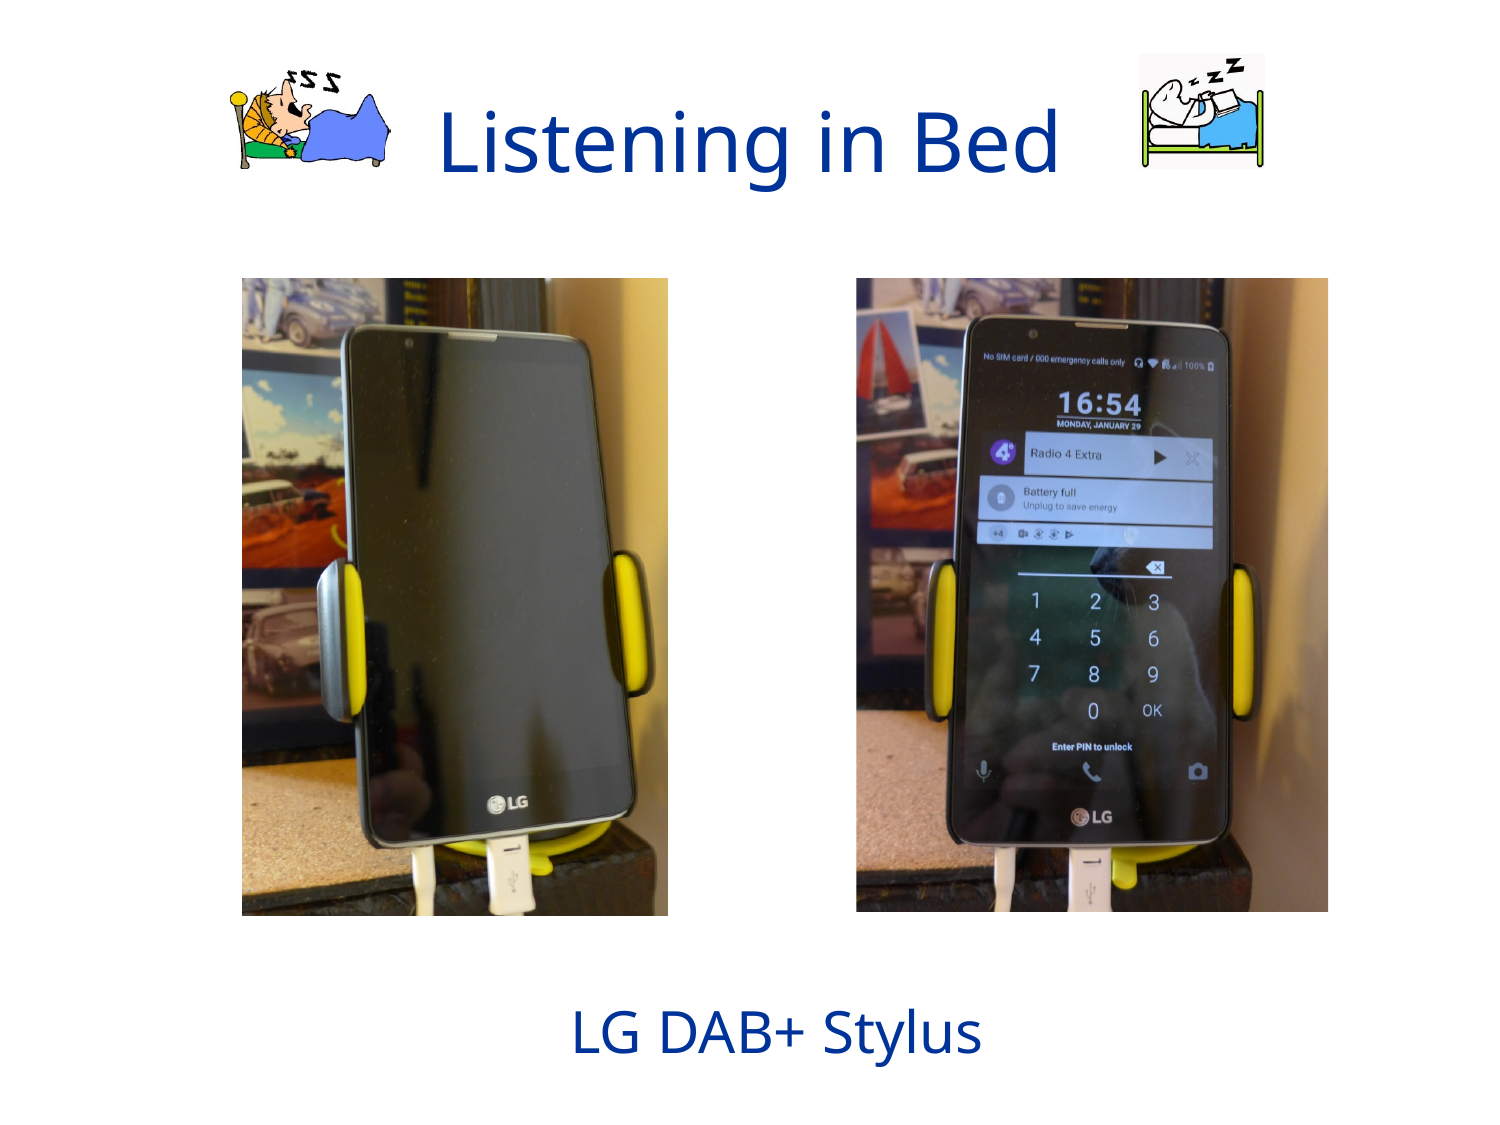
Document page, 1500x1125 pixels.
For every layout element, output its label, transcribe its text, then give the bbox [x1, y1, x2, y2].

picture [241, 278, 668, 916]
picture [1139, 54, 1265, 170]
text_box LG DAB+ Stylus [555, 987, 1000, 1073]
title Listening in Bed [75, 45, 1425, 233]
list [855, 278, 1329, 912]
picture [229, 69, 391, 170]
